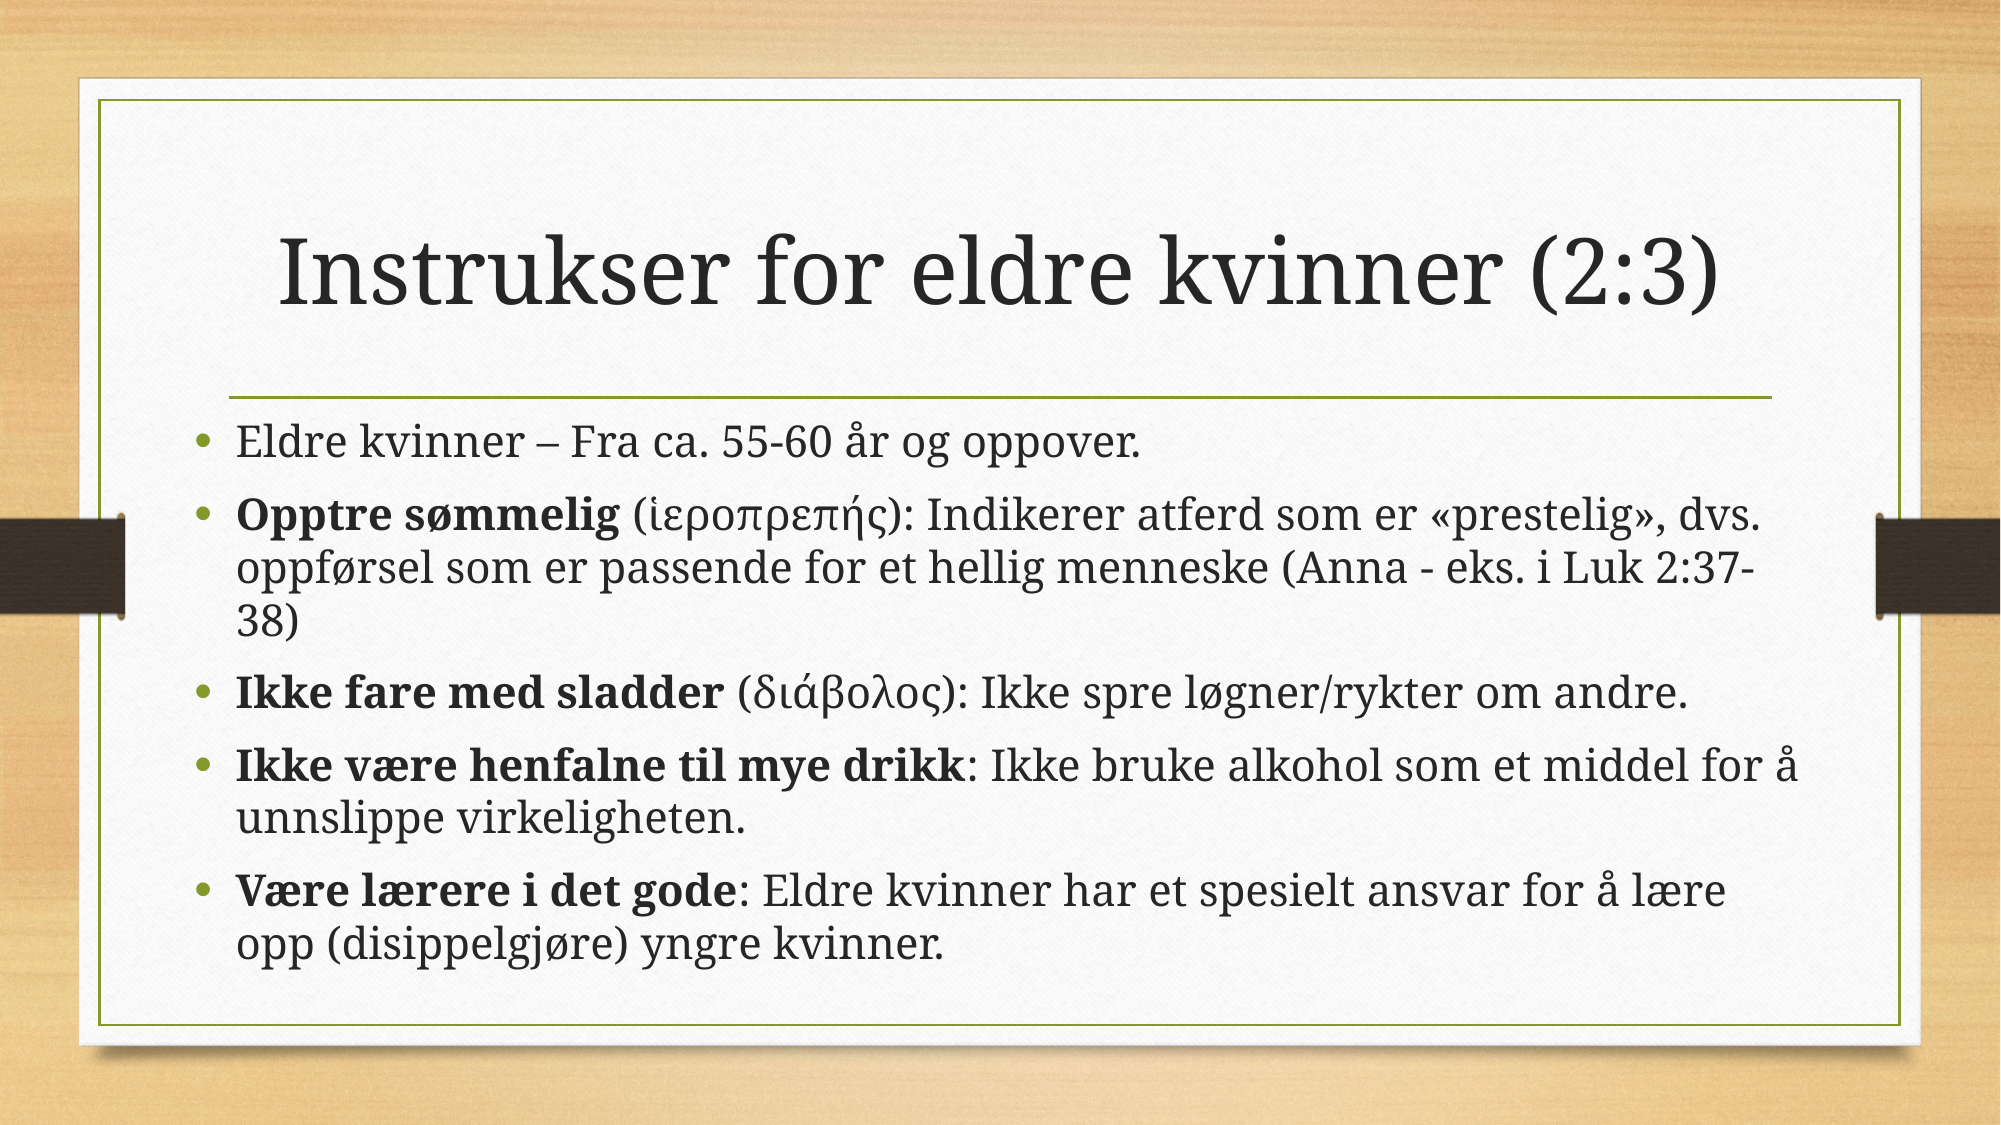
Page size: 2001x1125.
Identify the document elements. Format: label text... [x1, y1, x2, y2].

picture [0, 0, 2001, 1125]
list Eldre kvinner – Fra ca. 55-60 år og oppover. Opptre sømmelig (ἱεροπρεπής): Indikerer atferd som er «prestelig», dvs. oppførsel som er passende for et hellig menneske (Anna - eks. i Luk 2:37-38) Ikke fare med sladder (διάβολος): Ikke spre løgner/rykter om andre. Ikke være henfalne til mye drikk: Ikke bruke alkohol som et middel for å unnslippe virkeligheten. Være lærere i det gode: Eldre kvinner har et spesielt ansvar for å lære opp (disippelgjøre) yngre kvinner. [179, 406, 1821, 980]
title Instrukser for eldre kvinner (2:3) [212, 161, 1788, 375]
